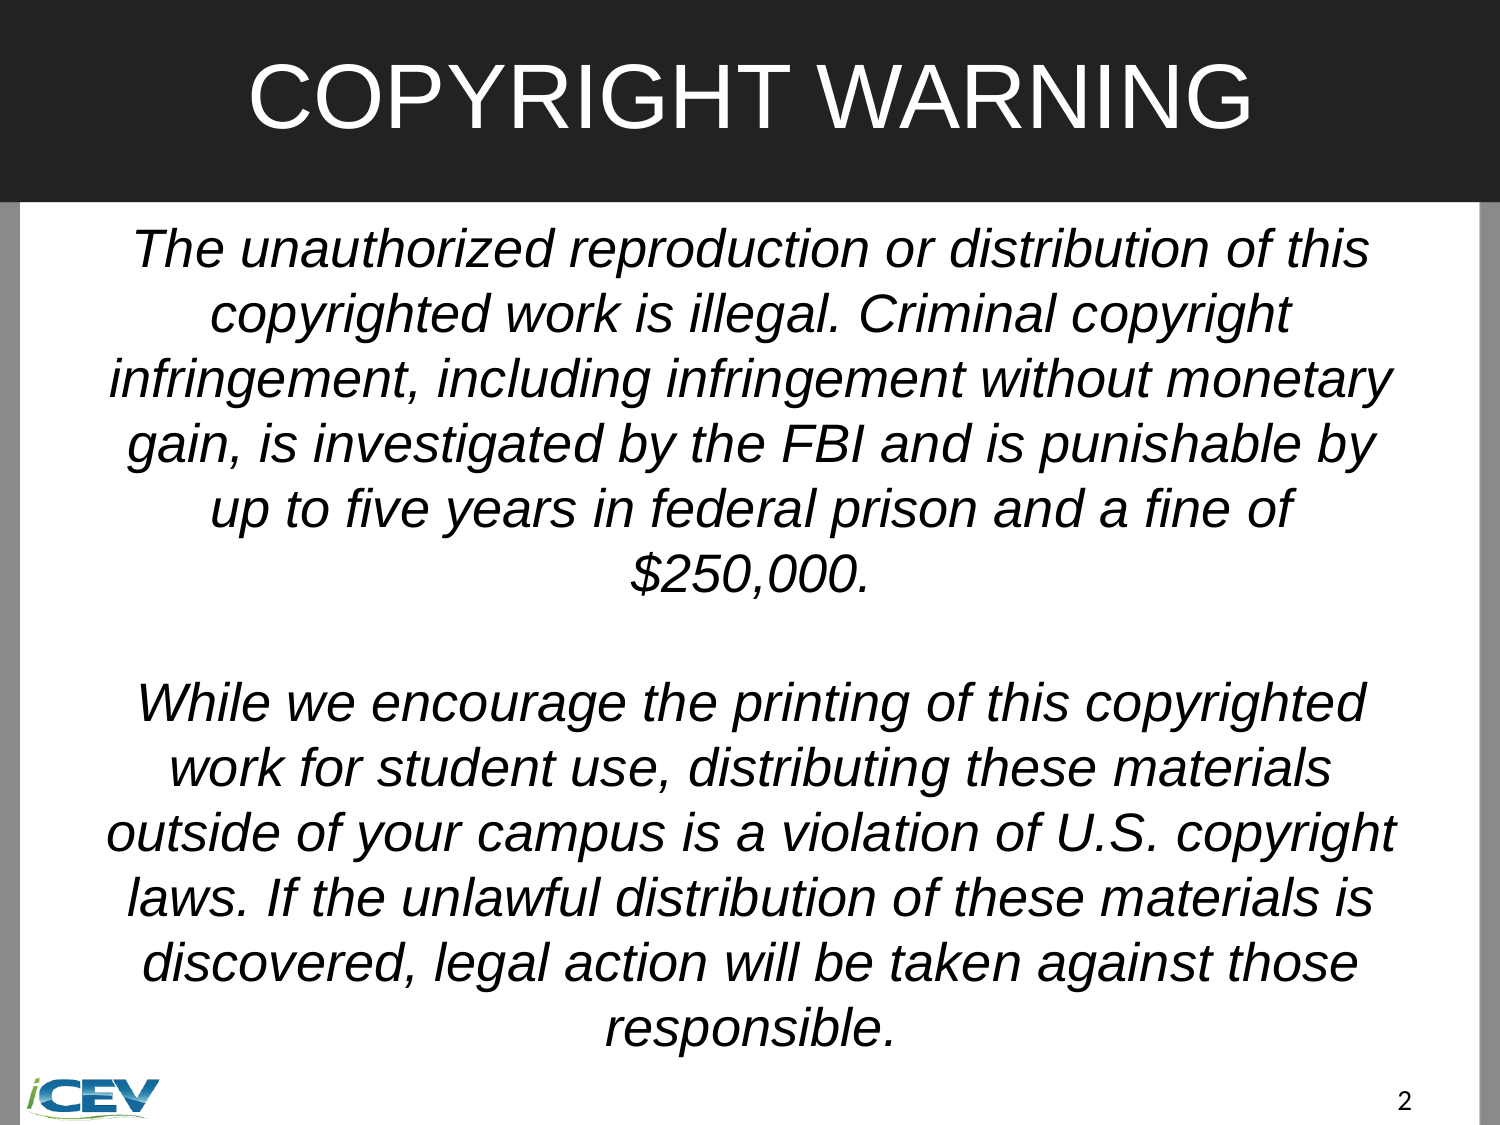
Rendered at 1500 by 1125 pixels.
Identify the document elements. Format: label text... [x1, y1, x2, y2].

title COPYRIGHT WARNING [77, 0, 1428, 198]
picture [0, 0, 1500, 1125]
list The unauthorized reproduction or distribution of this copyrighted work is illegal. Criminal copyright infringement, including infringement without monetary gain, is investigated by the FBI and is punishable by up to five years in federal prison and a fine of $250,000. While we encourage the printing of this copyrighted work for student use, distributing these materials outside of your campus is a violation of U.S. copyright laws. If the unlawful distribution of these materials is discovered, legal action will be taken against those responsible. [77, 205, 1428, 1074]
